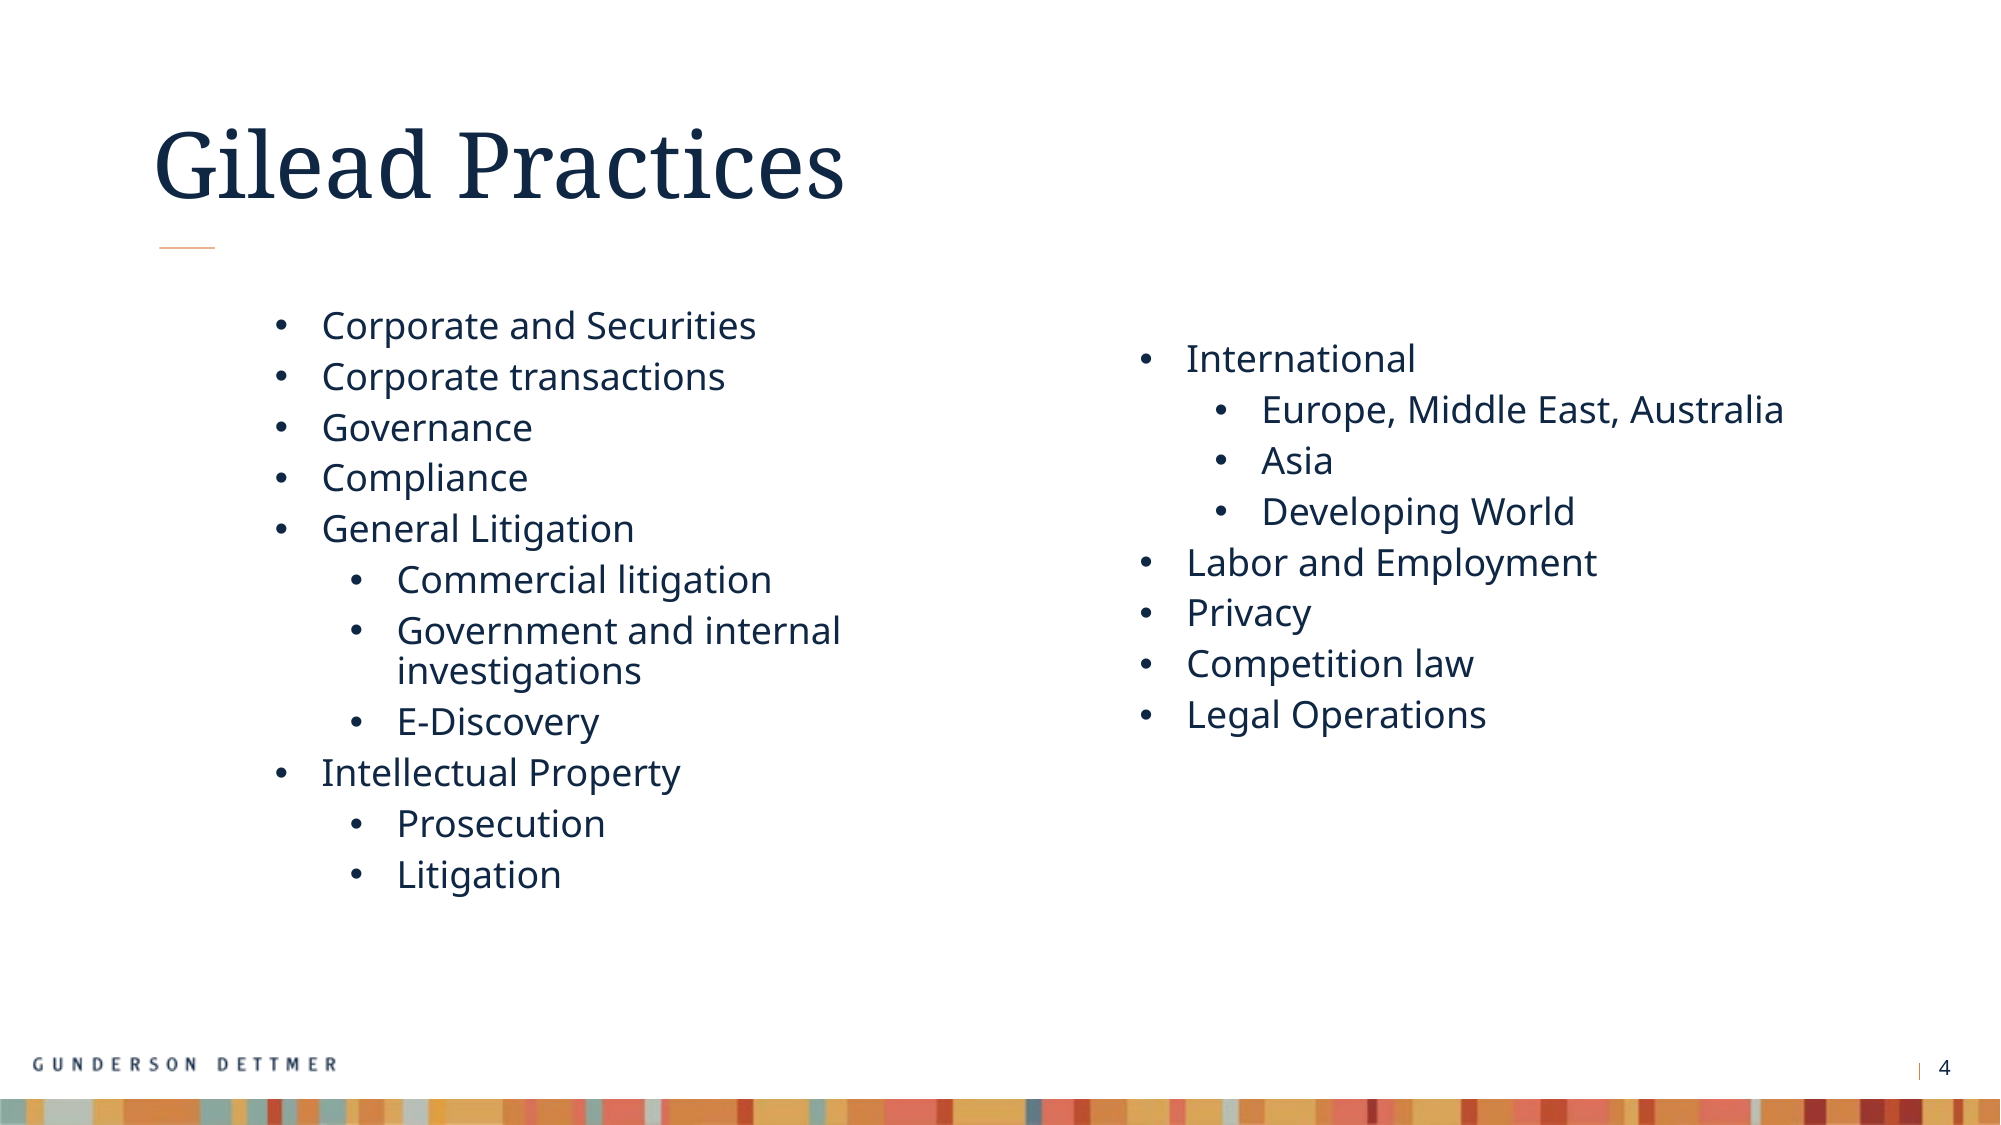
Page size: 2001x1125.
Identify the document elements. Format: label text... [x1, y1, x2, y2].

slide_number 4 [1923, 1039, 2000, 1100]
text_box International Europe, Middle East, Australia Asia Developing World Labor and Employment Privacy Competition law Legal Operations [1012, 277, 1962, 1018]
picture [32, 1056, 337, 1073]
list Corporate and Securities Corporate transactions Governance Compliance General Litigation Commercial litigation Government and internal investigations E-Discovery Intellectual Property Prosecution Litigation [147, 299, 1098, 1040]
picture [0, 1099, 2000, 1125]
title Gilead Practices [137, 59, 1863, 278]
